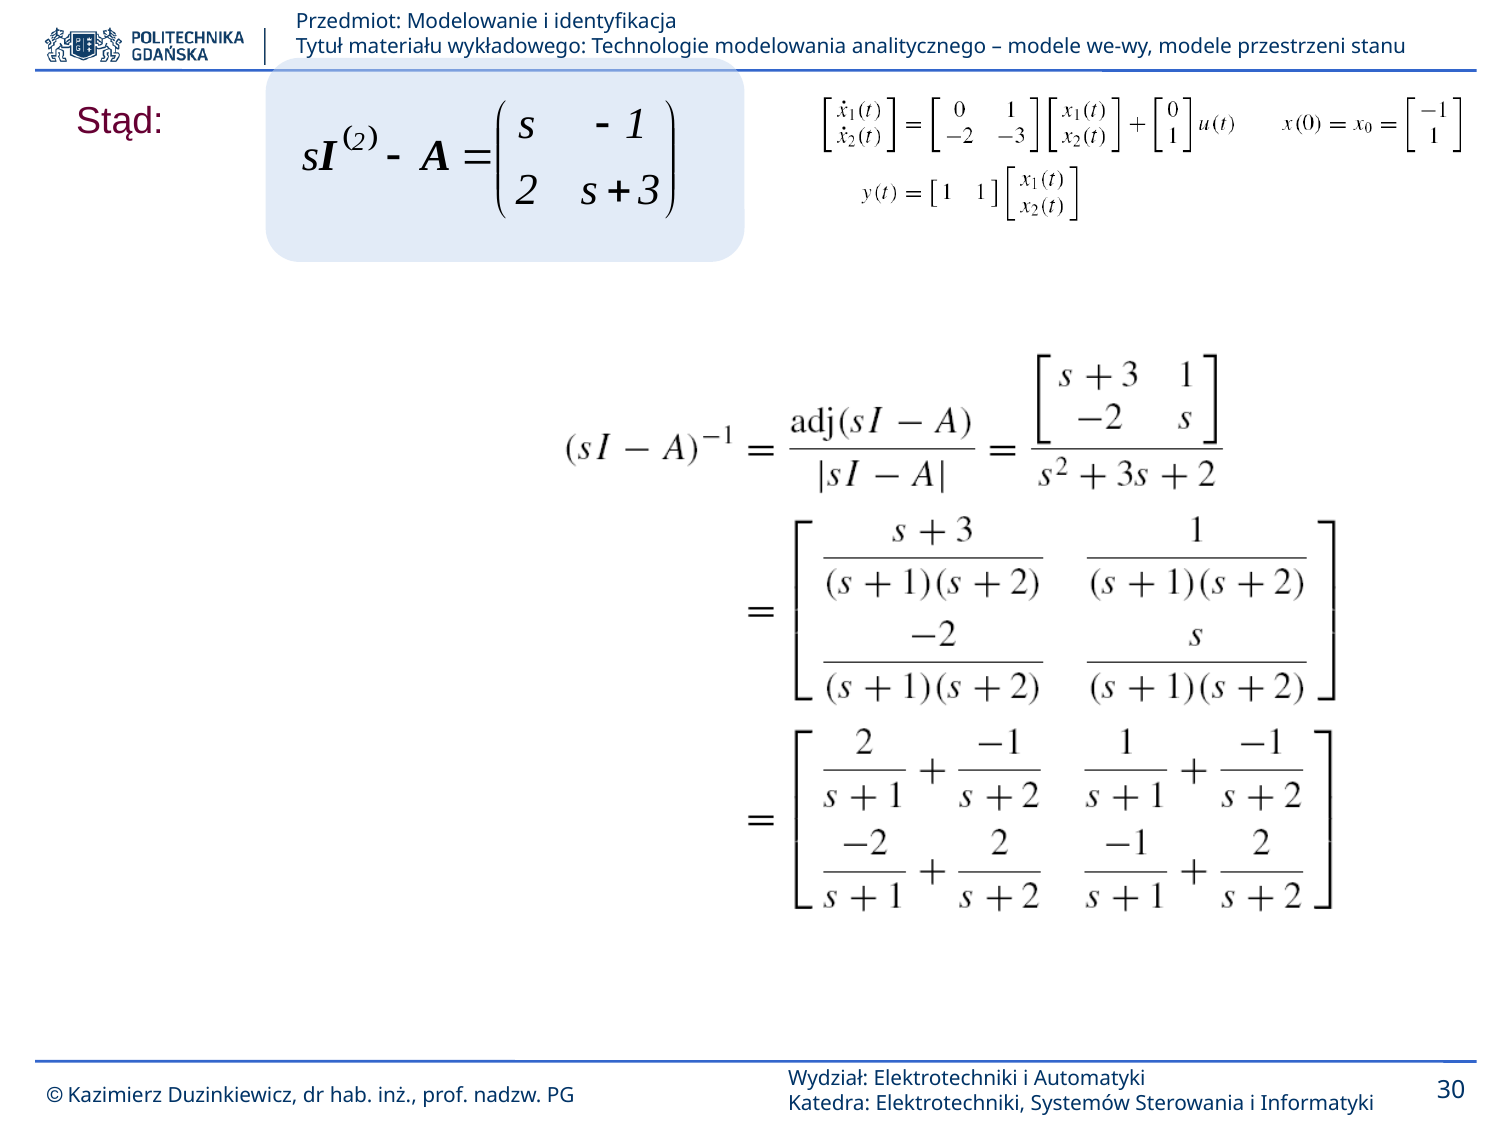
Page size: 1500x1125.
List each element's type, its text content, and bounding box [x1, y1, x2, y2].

picture [815, 89, 1470, 238]
text_box [263, 55, 747, 265]
text_box Stąd: [61, 88, 263, 149]
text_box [294, 92, 690, 227]
picture [548, 337, 1353, 927]
